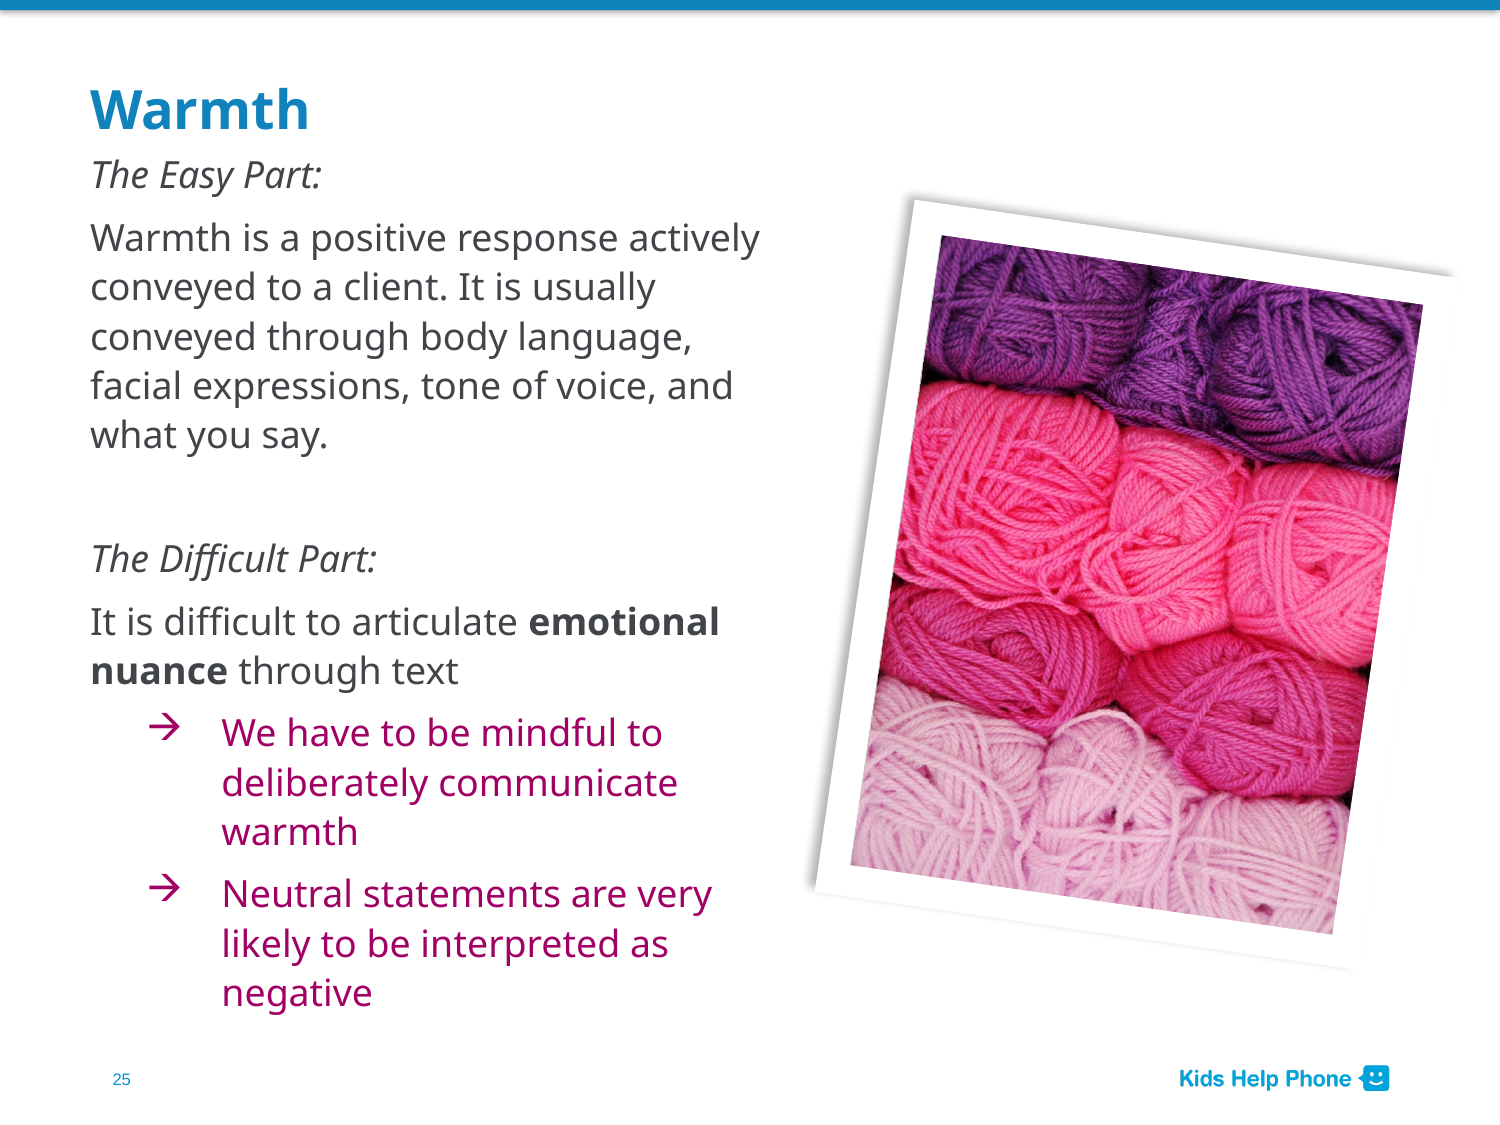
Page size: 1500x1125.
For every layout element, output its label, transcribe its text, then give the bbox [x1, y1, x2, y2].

list The Easy Part: Warmth is a positive response actively conveyed to a client. It is usually conveyed through body language, facial expressions, tone of voice, and what you say. The Difficult Part: It is difficult to articulate emotional nuance through text We have to be mindful to deliberately communicate warmth Neutral statements are very likely to be interpreted as negative [90, 216, 795, 996]
picture [817, 236, 1456, 934]
title Warmth [90, 46, 1365, 141]
